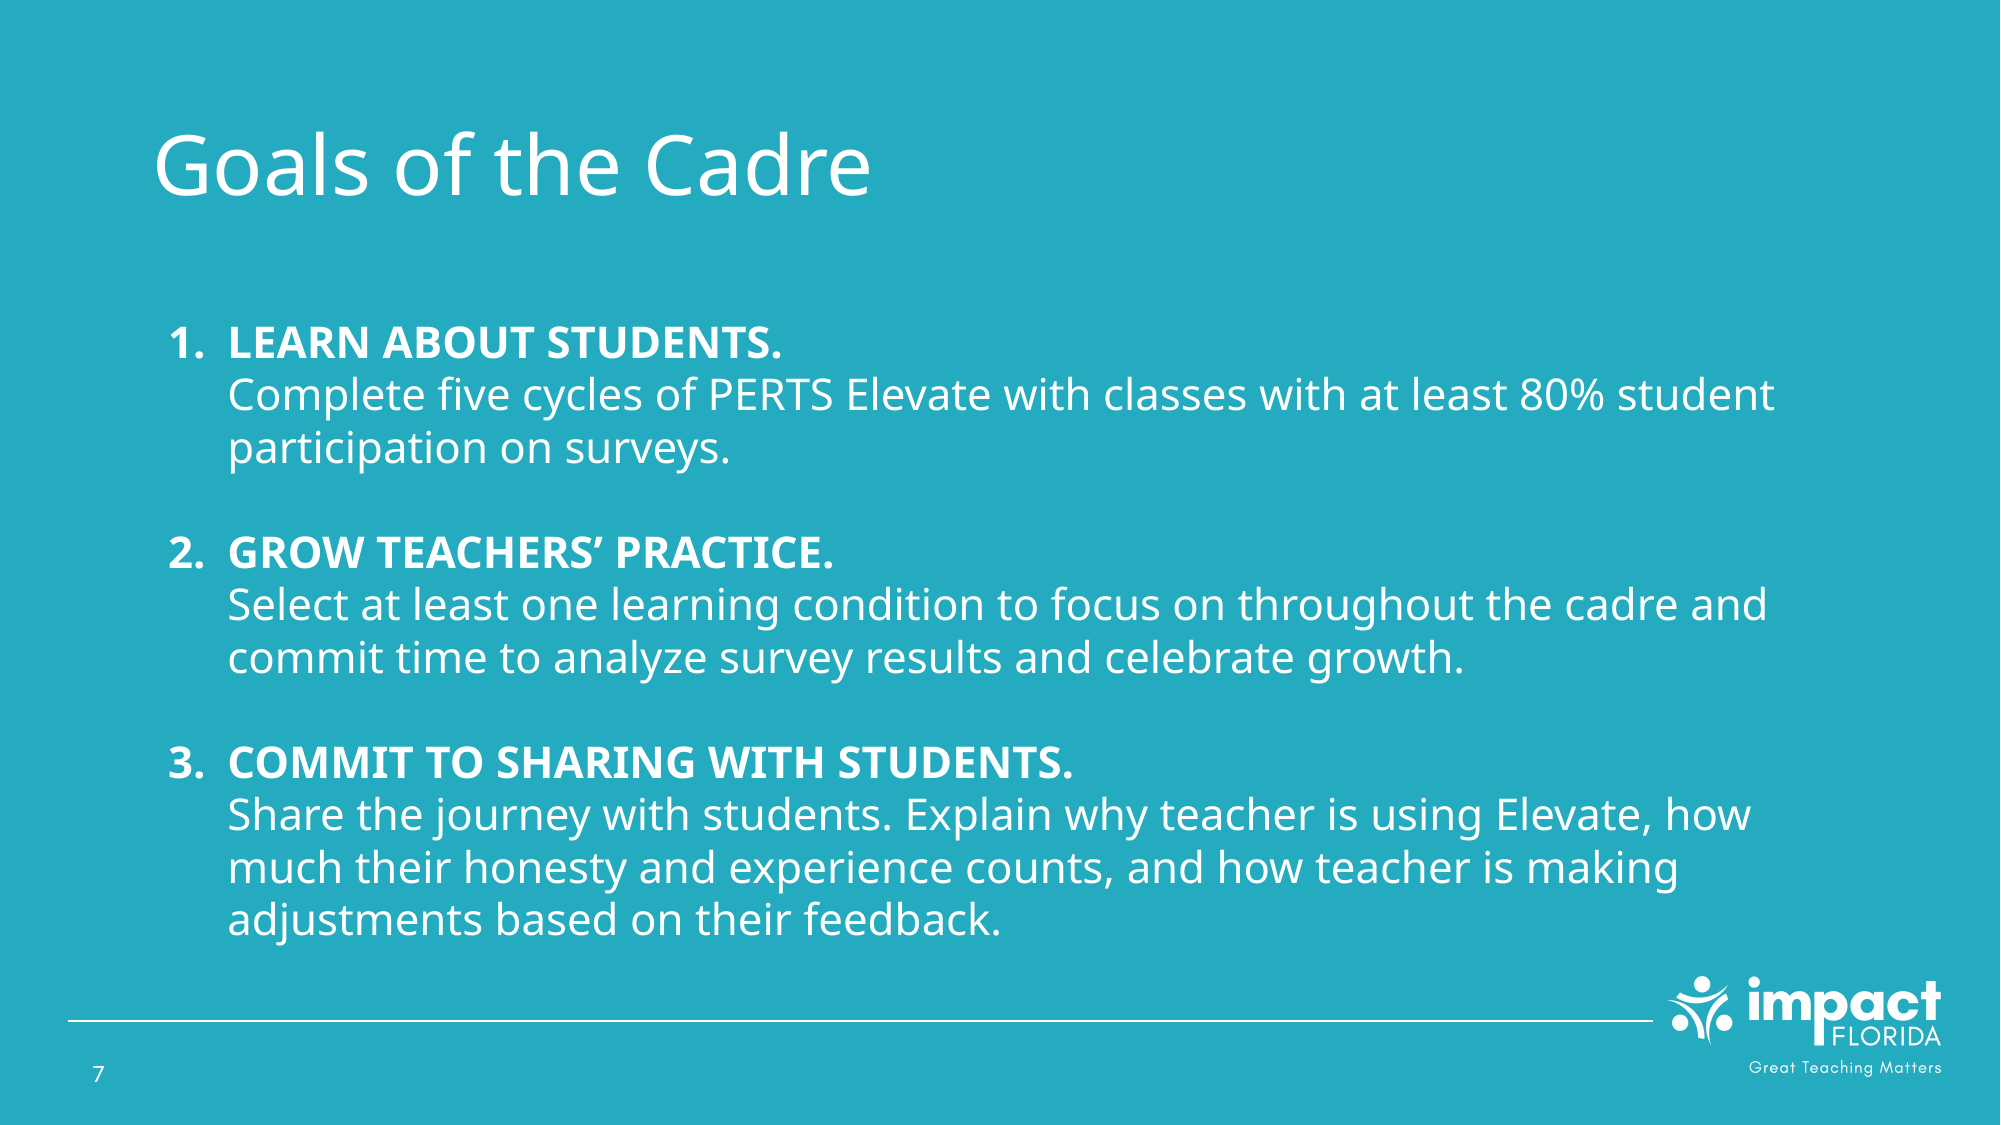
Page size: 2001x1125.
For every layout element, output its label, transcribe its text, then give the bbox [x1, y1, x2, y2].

title Goals of the Cadre [137, 59, 1863, 278]
picture [1667, 976, 1941, 1077]
list LEARN ABOUT STUDENTS. Complete five cycles of PERTS Elevate with classes with at least 80% student participation on surveys. GROW TEACHERS’ PRACTICE. Select at least one learning condition to focus on throughout the cadre and commit time to analyze survey results and celebrate growth. COMMIT TO SHARING WITH STUDENTS. Share the journey with students. Explain why teacher is using Elevate, how much their honesty and experience counts, and how teacher is making adjustments based on their feedback. [137, 307, 1863, 1021]
slide_number ‹#› [77, 1042, 528, 1103]
